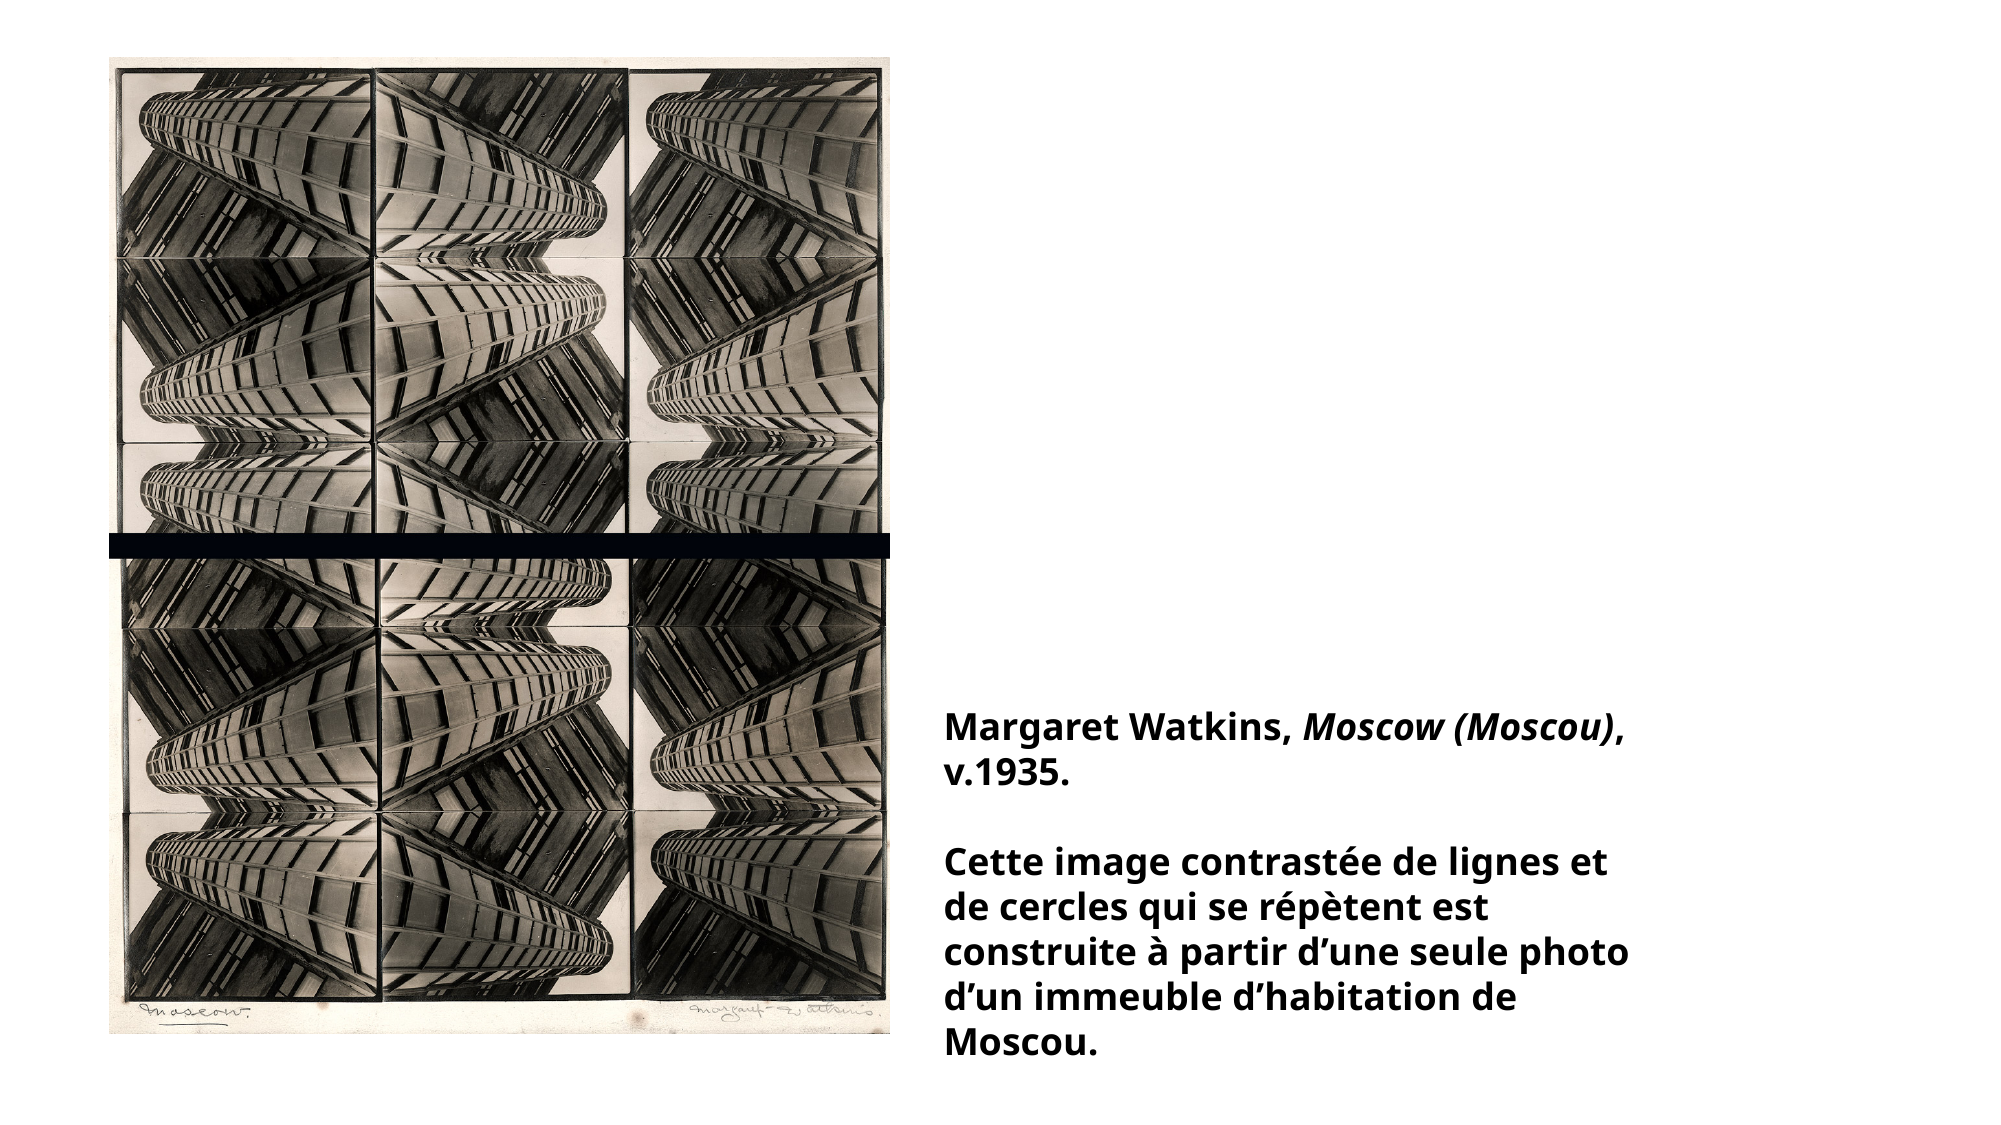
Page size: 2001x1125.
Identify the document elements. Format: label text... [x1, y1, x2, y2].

text_box Margaret Watkins, Moscow (Moscou), v.1935. Cette image contrastée de lignes et de cercles qui se répètent est construite à partir d’une seule photo d’un immeuble d’habitation de Moscou. [928, 695, 1670, 1071]
picture [109, 56, 890, 1035]
